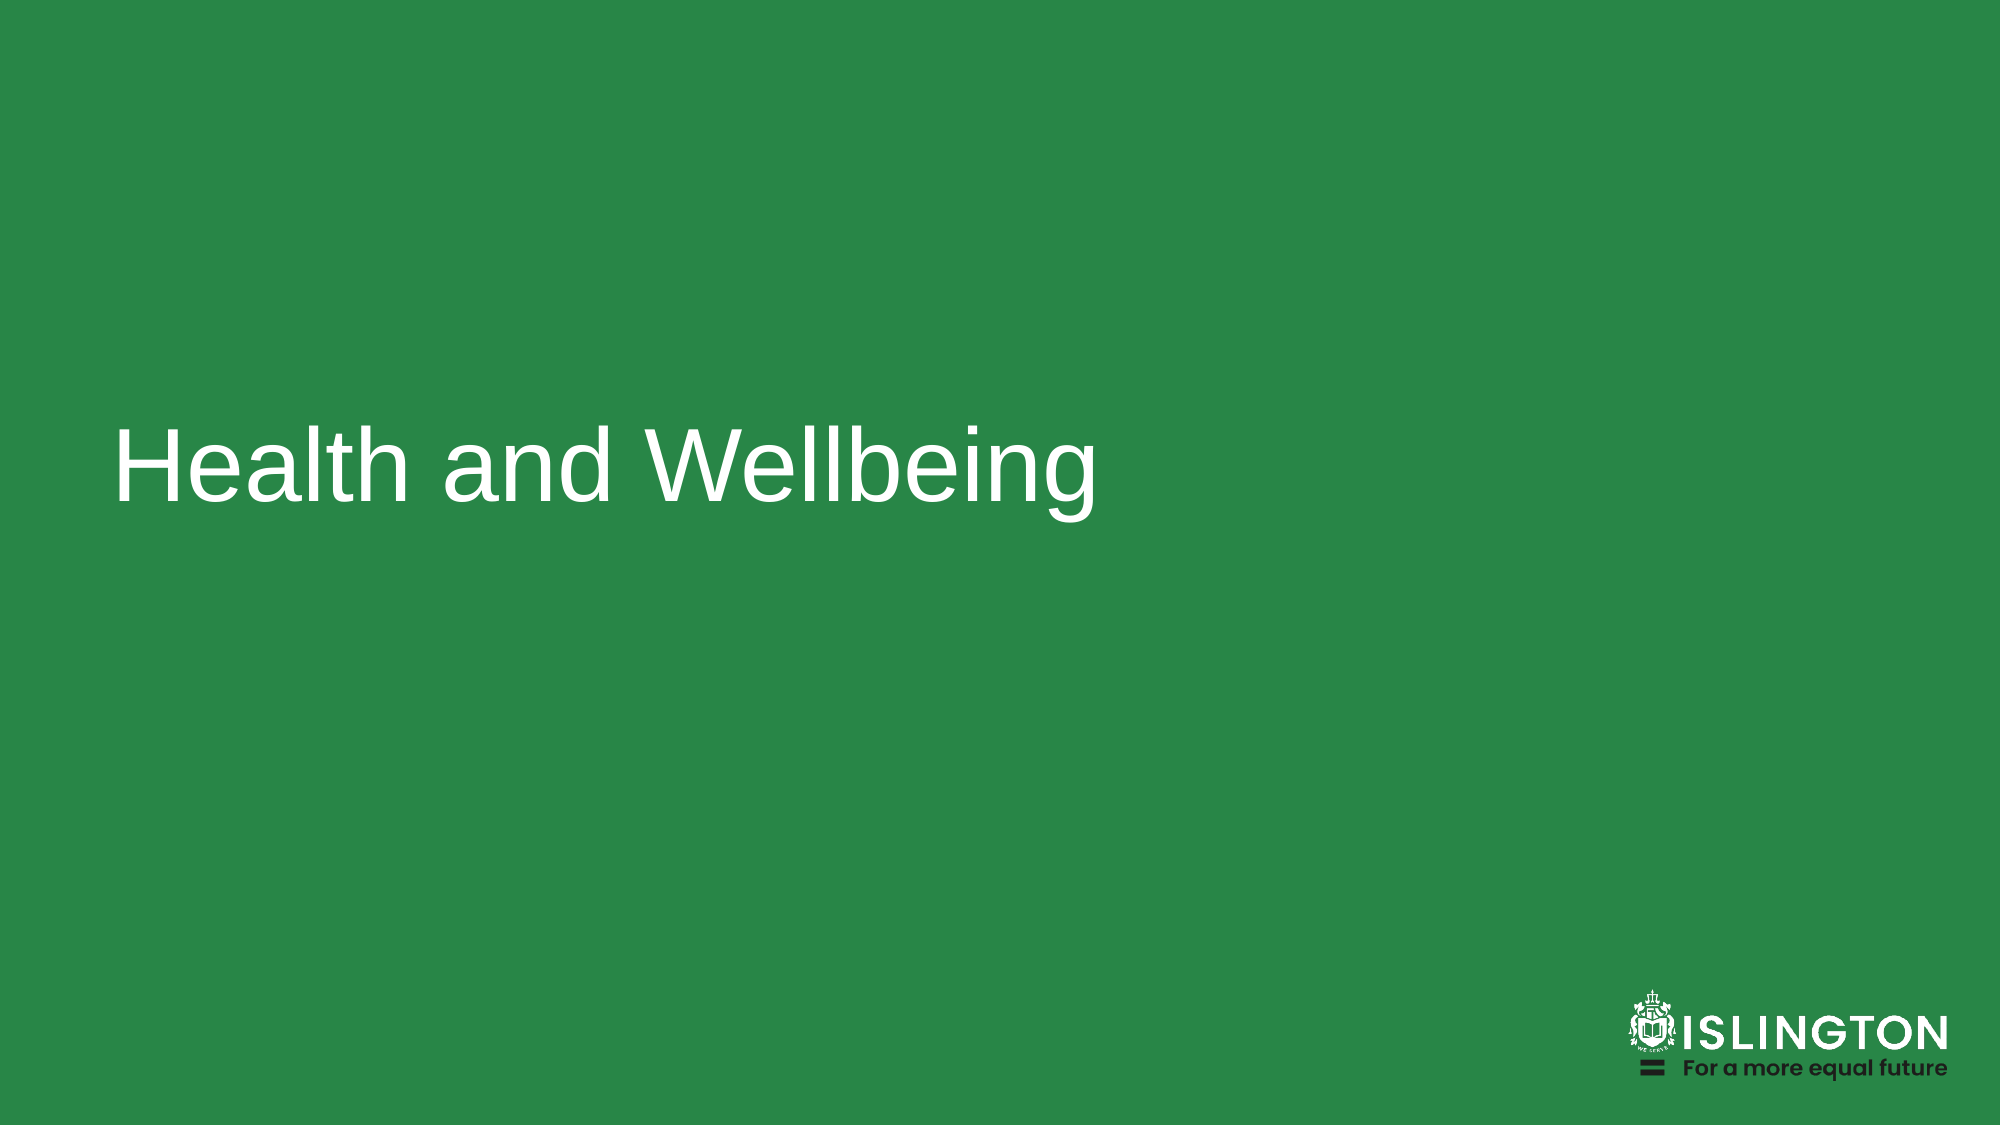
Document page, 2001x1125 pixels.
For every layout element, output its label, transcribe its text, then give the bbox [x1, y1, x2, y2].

picture [1628, 989, 1947, 1081]
title Health and Wellbeing [111, 411, 1837, 677]
